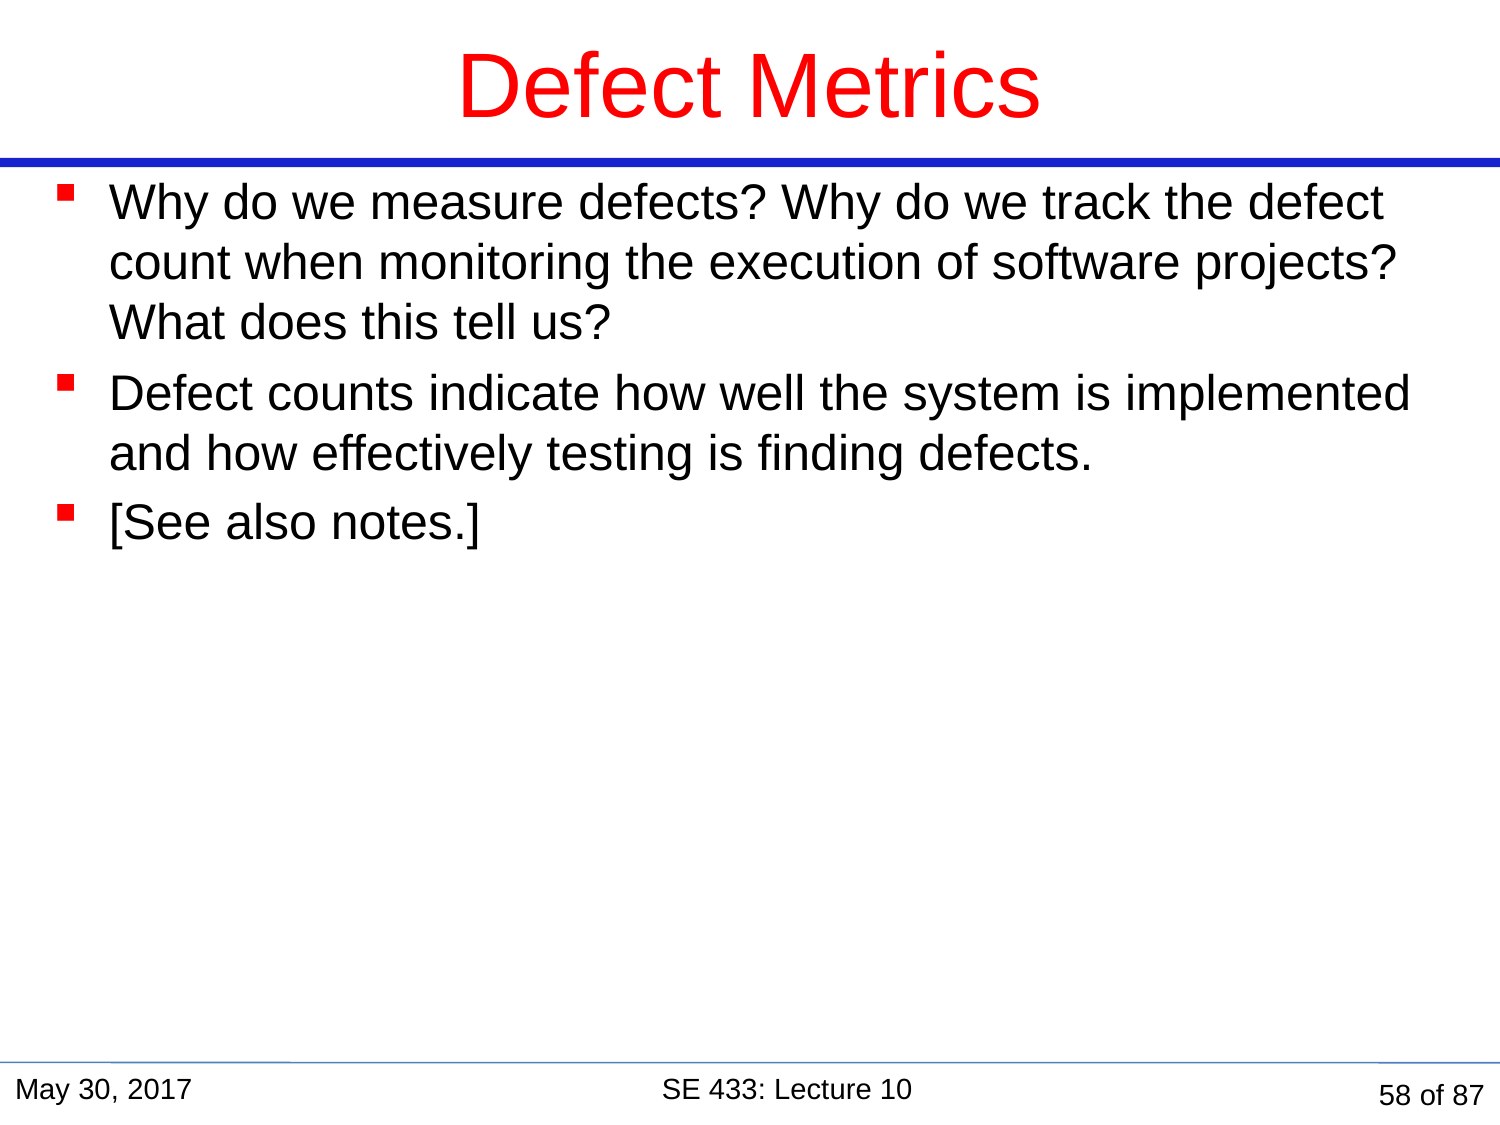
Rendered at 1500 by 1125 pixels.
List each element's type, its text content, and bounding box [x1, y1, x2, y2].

slide_number 58 of 87 [1249, 1062, 1500, 1125]
title Defect Metrics [0, 0, 1500, 163]
list Why do we measure defects? Why do we track the defect count when monitoring the execution of software projects? What does this tell us? Defect counts indicate how well the system is implemented and how effectively testing is finding defects. [See also notes.] [37, 162, 1463, 1062]
footer SE 433: Lecture 10 [324, 1062, 1249, 1125]
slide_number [0, 1062, 324, 1125]
